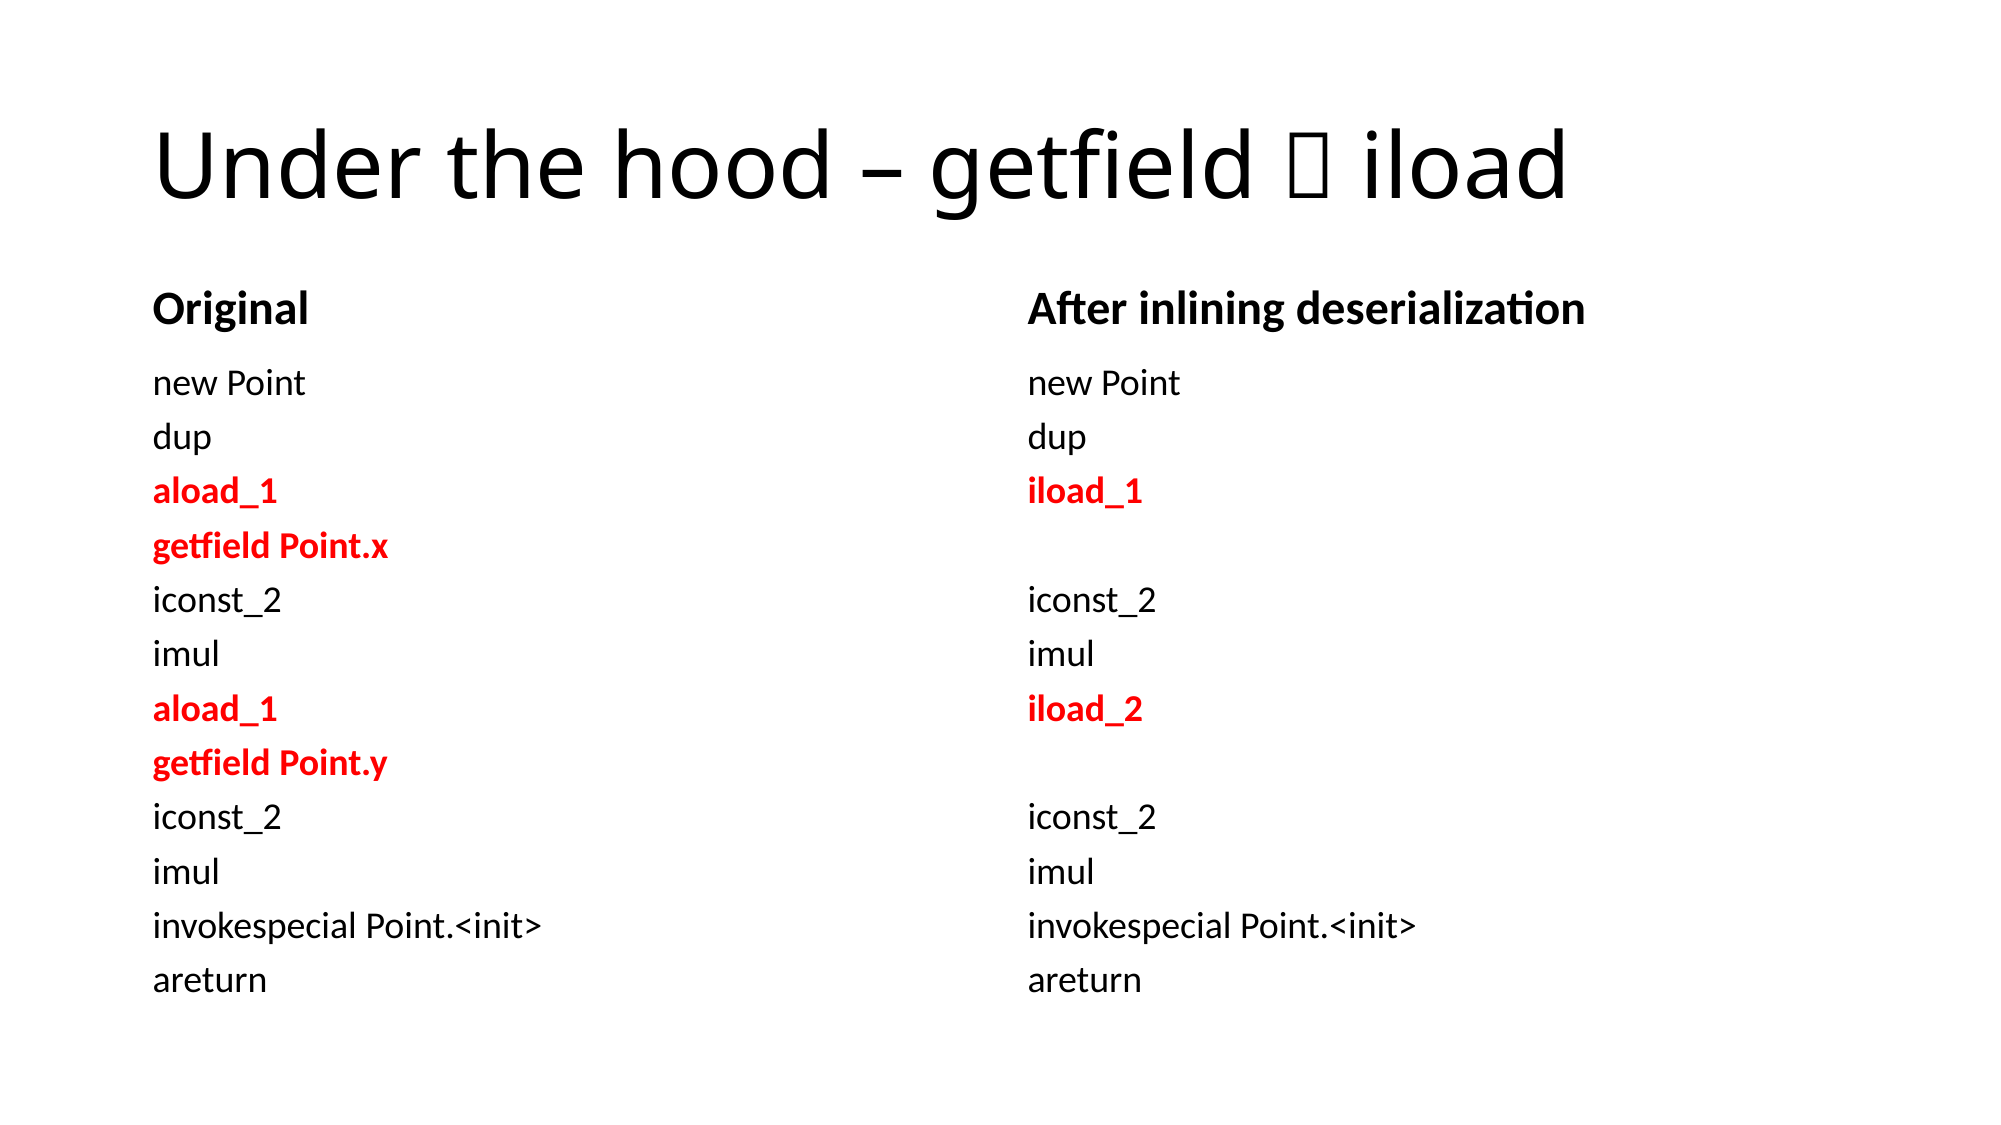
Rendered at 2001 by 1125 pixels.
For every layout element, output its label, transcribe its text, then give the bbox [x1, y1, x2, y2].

list Original [137, 275, 984, 343]
list After inlining deserialization [1012, 275, 1863, 343]
list new Point dup iload_1 iconst_2 imul iload_2 iconst_2 imul invokespecial Point.<init> areturn [1012, 355, 1863, 1016]
list new Point dup aload_1 getfield Point.x iconst_2 imul aload_1 getfield Point.y iconst_2 imul invokespecial Point.<init> areturn [137, 355, 984, 1016]
title Under the hood – getfield  iload [137, 59, 1863, 278]
